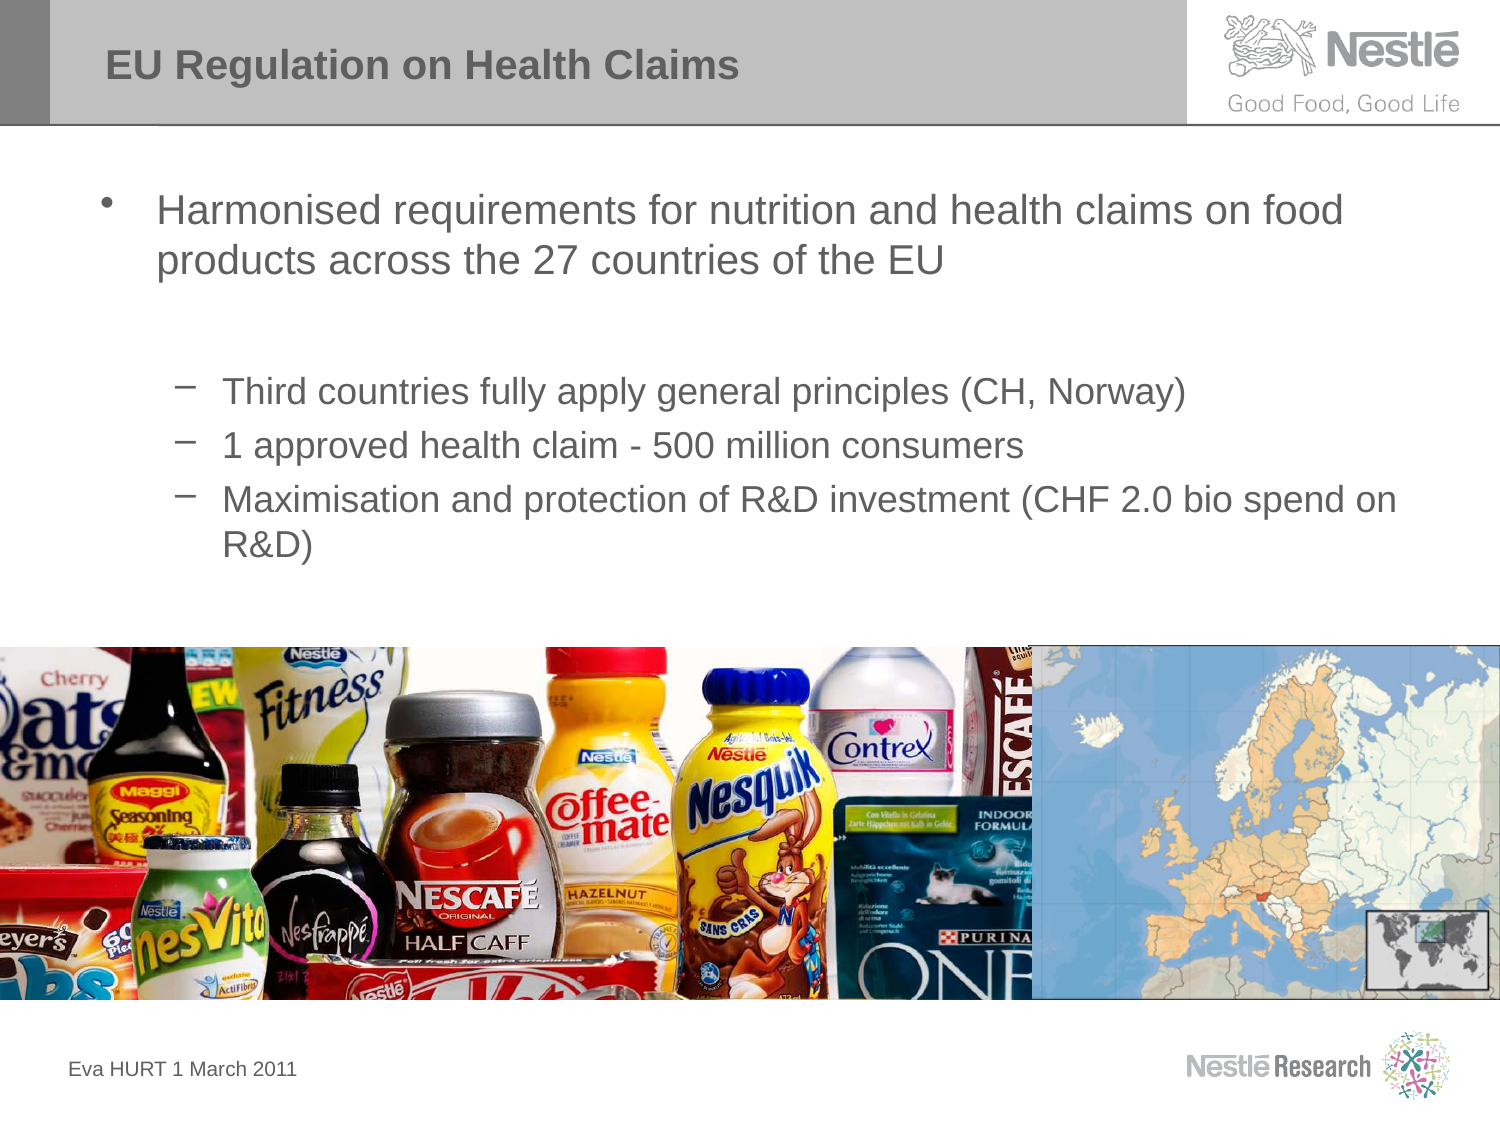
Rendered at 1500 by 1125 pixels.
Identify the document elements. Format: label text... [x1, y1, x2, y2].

picture [1224, 15, 1459, 114]
title EU Regulation on Health Claims [54, 0, 1179, 126]
footer Eva HURT 1 March 2011 [52, 1048, 751, 1097]
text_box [0, 644, 1500, 1000]
picture [1187, 1031, 1450, 1100]
list Harmonised requirements for nutrition and health claims on food products across the 27 countries of the EU Third countries fully apply general principles (CH, Norway) 1 approved health claim - 500 million consumers Maximisation and protection of R&D investment (CHF 2.0 bio spend on R&D) [49, 174, 1424, 587]
